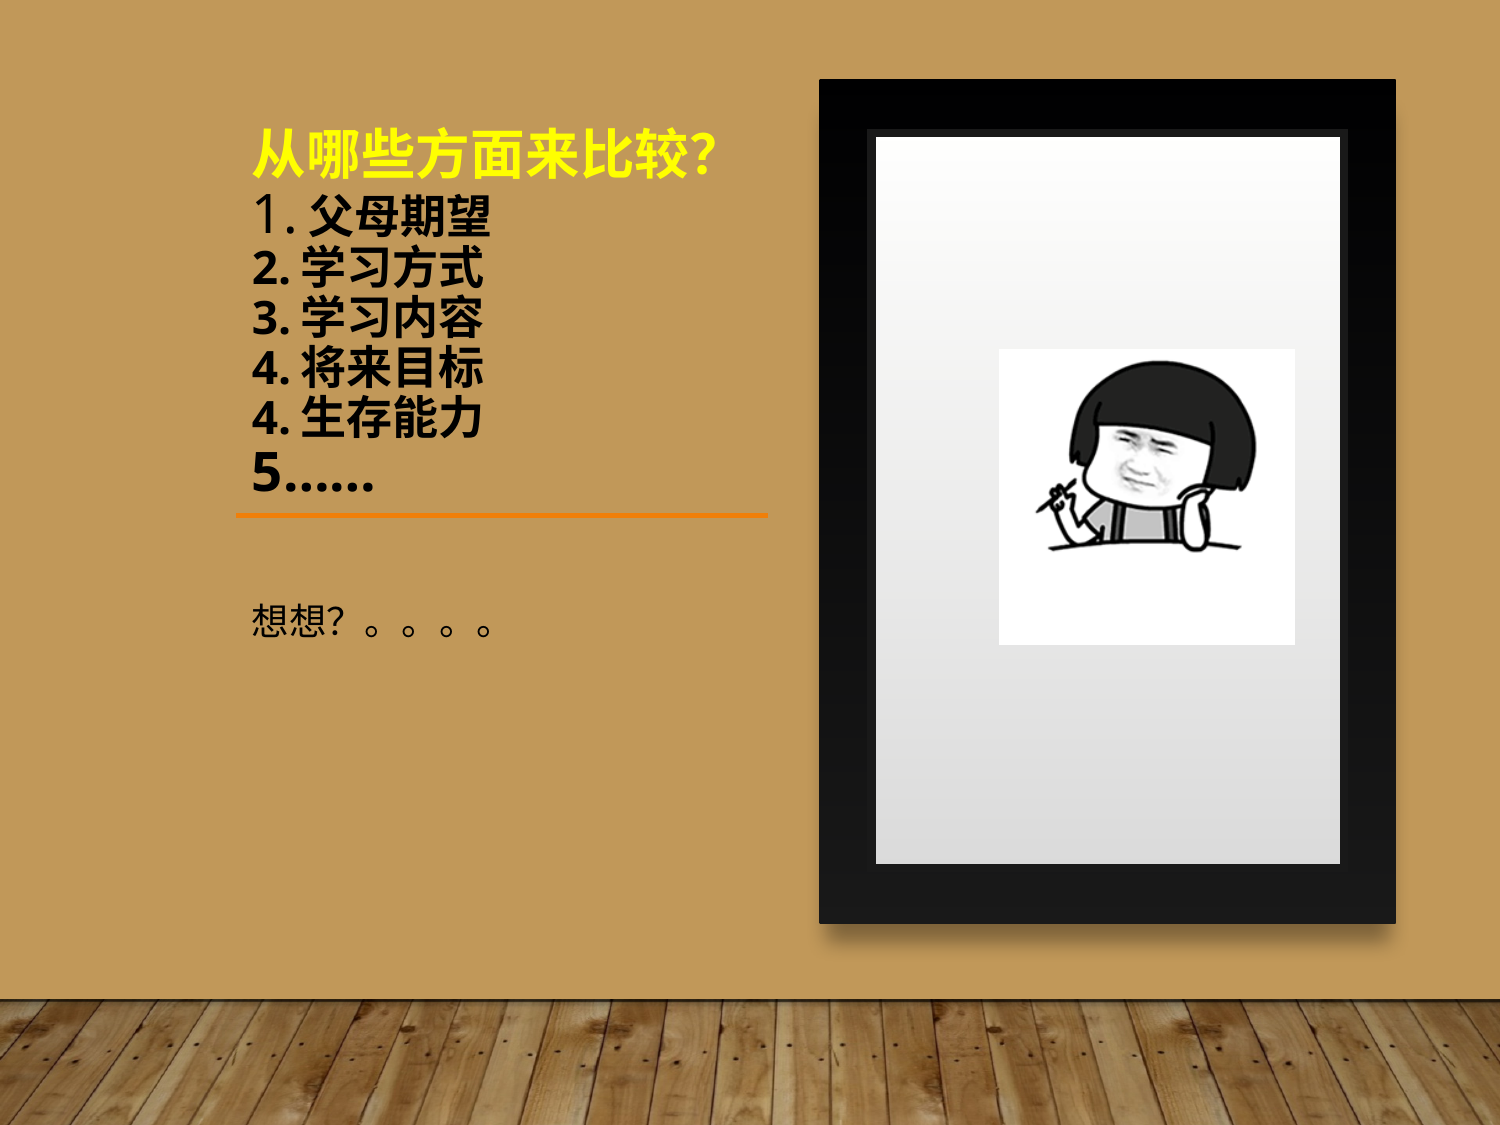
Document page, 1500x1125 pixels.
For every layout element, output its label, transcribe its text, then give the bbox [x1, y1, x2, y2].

title 从哪些方面来比较？ 1.父母期望 2.学习方式 3.学习内容 4.将来目标 4.生存能力 5…… [236, 112, 770, 511]
picture [999, 349, 1295, 645]
list 想想？。。。。 [236, 516, 769, 845]
picture [0, 999, 1500, 1125]
